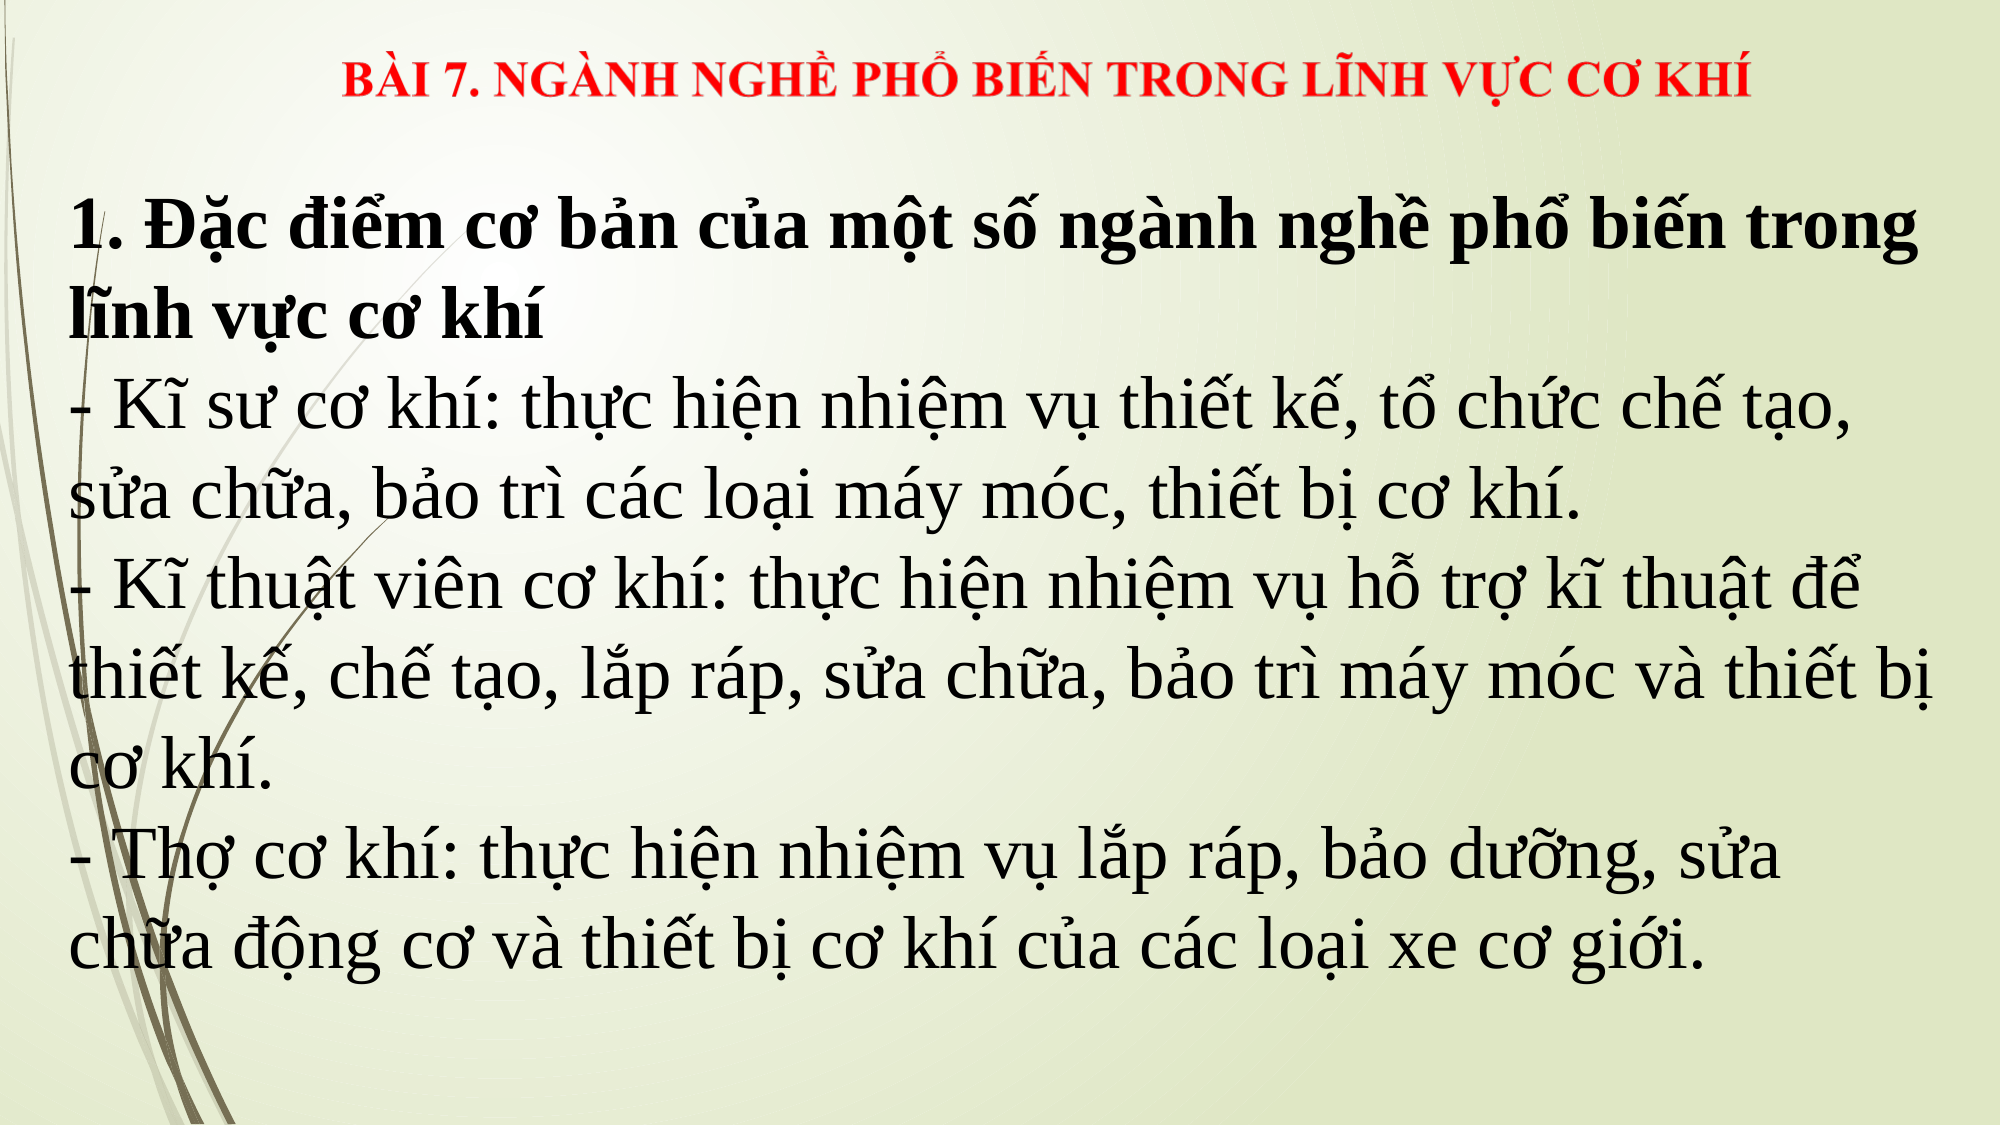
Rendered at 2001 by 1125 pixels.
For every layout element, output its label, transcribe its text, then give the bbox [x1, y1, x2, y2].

text_box 1. Đặc điểm cơ bản của một số ngành nghề phổ biến trong lĩnh vực cơ khí - Kĩ sư cơ khí: thực hiện nhiệm vụ thiết kế, tổ chức chế tạo, sửa chữa, bảo trì các loại máy móc, thiết bị cơ khí. - Kĩ thuật viên cơ khí: thực hiện nhiệm vụ hỗ trợ kĩ thuật để thiết kế, chế tạo, lắp ráp, sửa chữa, bảo trì máy móc và thiết bị cơ khí. - Thợ cơ khí: thực hiện nhiệm vụ lắp ráp, bảo dưỡng, sửa chữa động cơ và thiết bị cơ khí của các loại xe cơ giới. [54, 166, 1955, 991]
picture [309, 32, 1785, 139]
